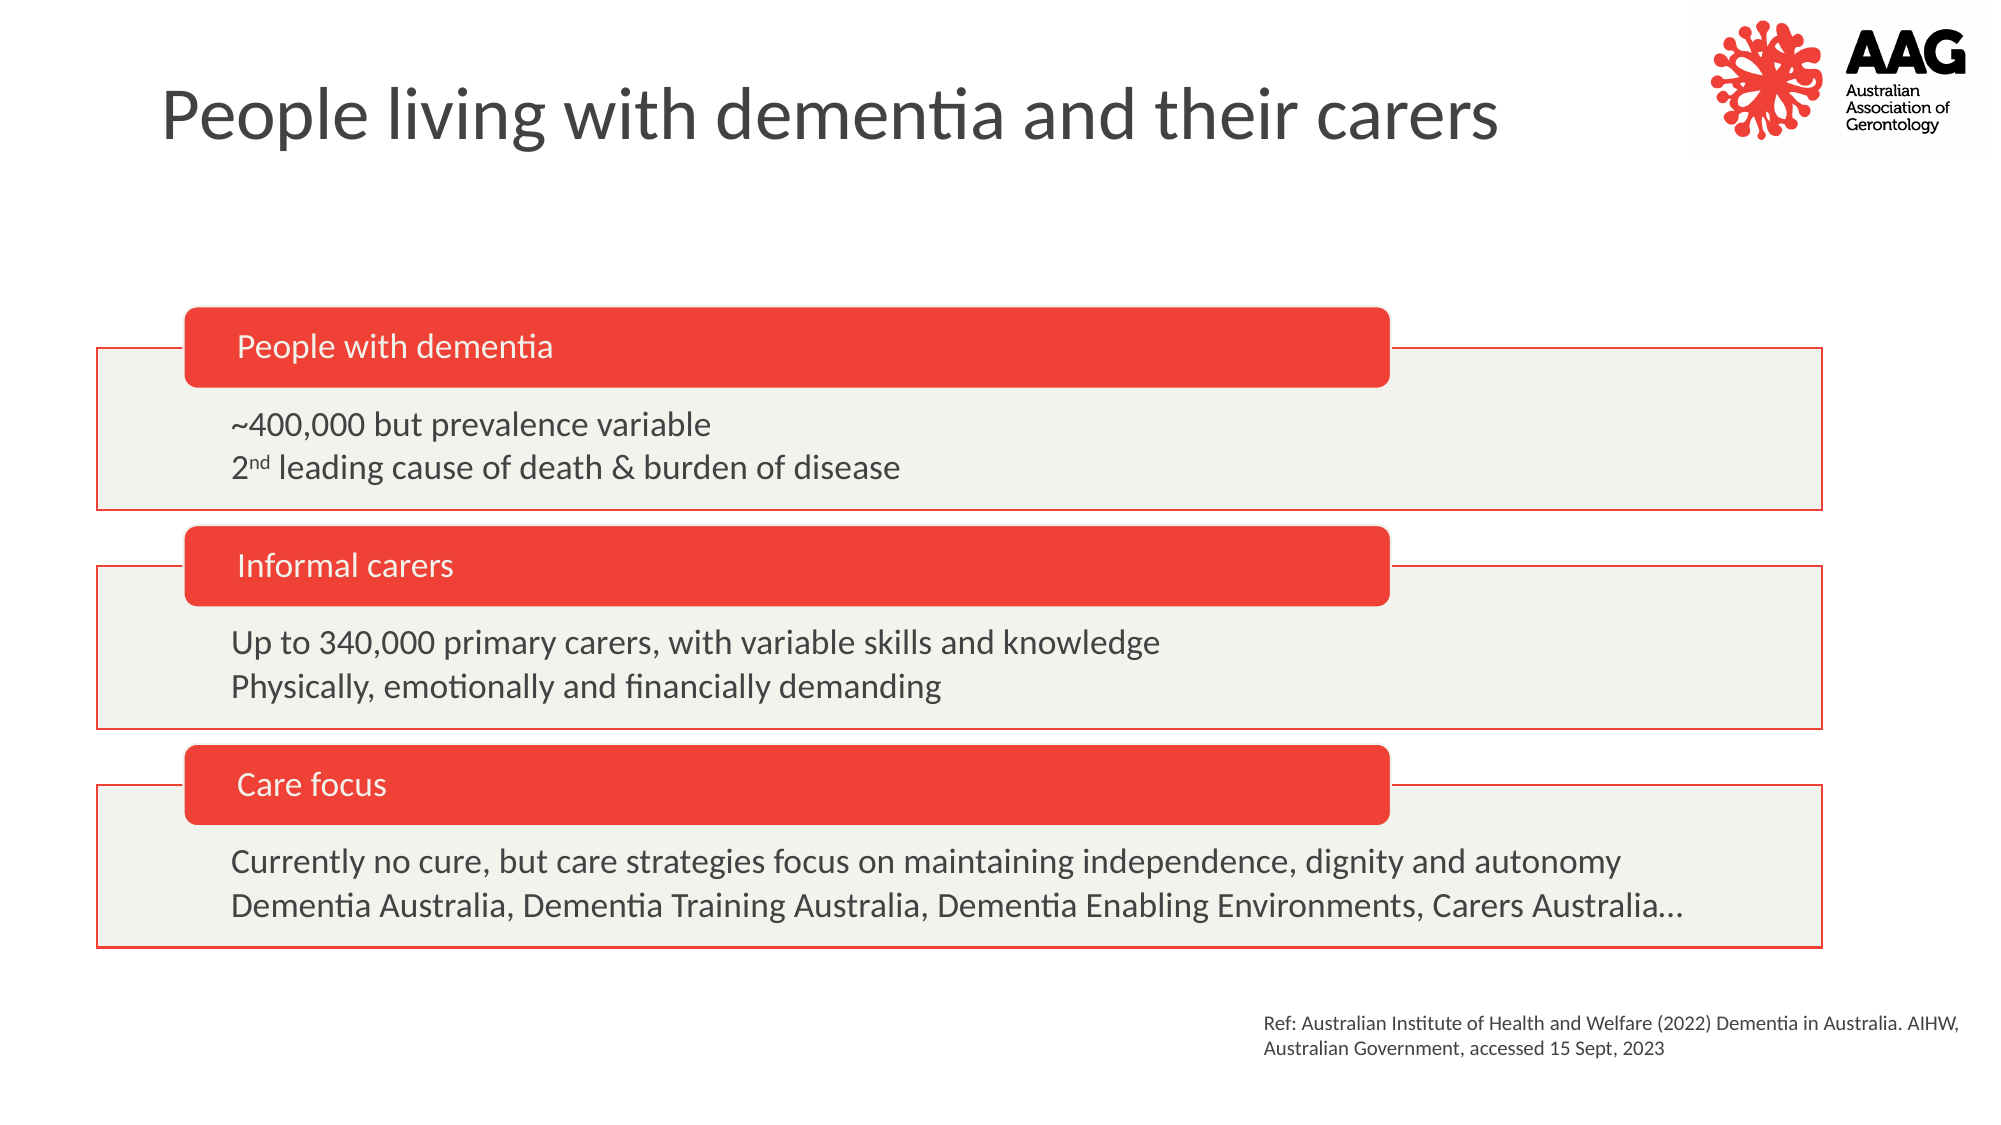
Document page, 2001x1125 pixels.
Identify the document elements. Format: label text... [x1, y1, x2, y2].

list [97, 270, 1823, 984]
text_box People living with dementia and their carers [147, 57, 1517, 162]
text_box Ref: Australian Institute of Health and Welfare (2022) Dementia in Australia. AIHW, Australian Government, accessed 15 Sept, 2023 [1249, 1002, 1980, 1067]
text_box [97, 208, 1869, 398]
picture [1688, 0, 1987, 162]
